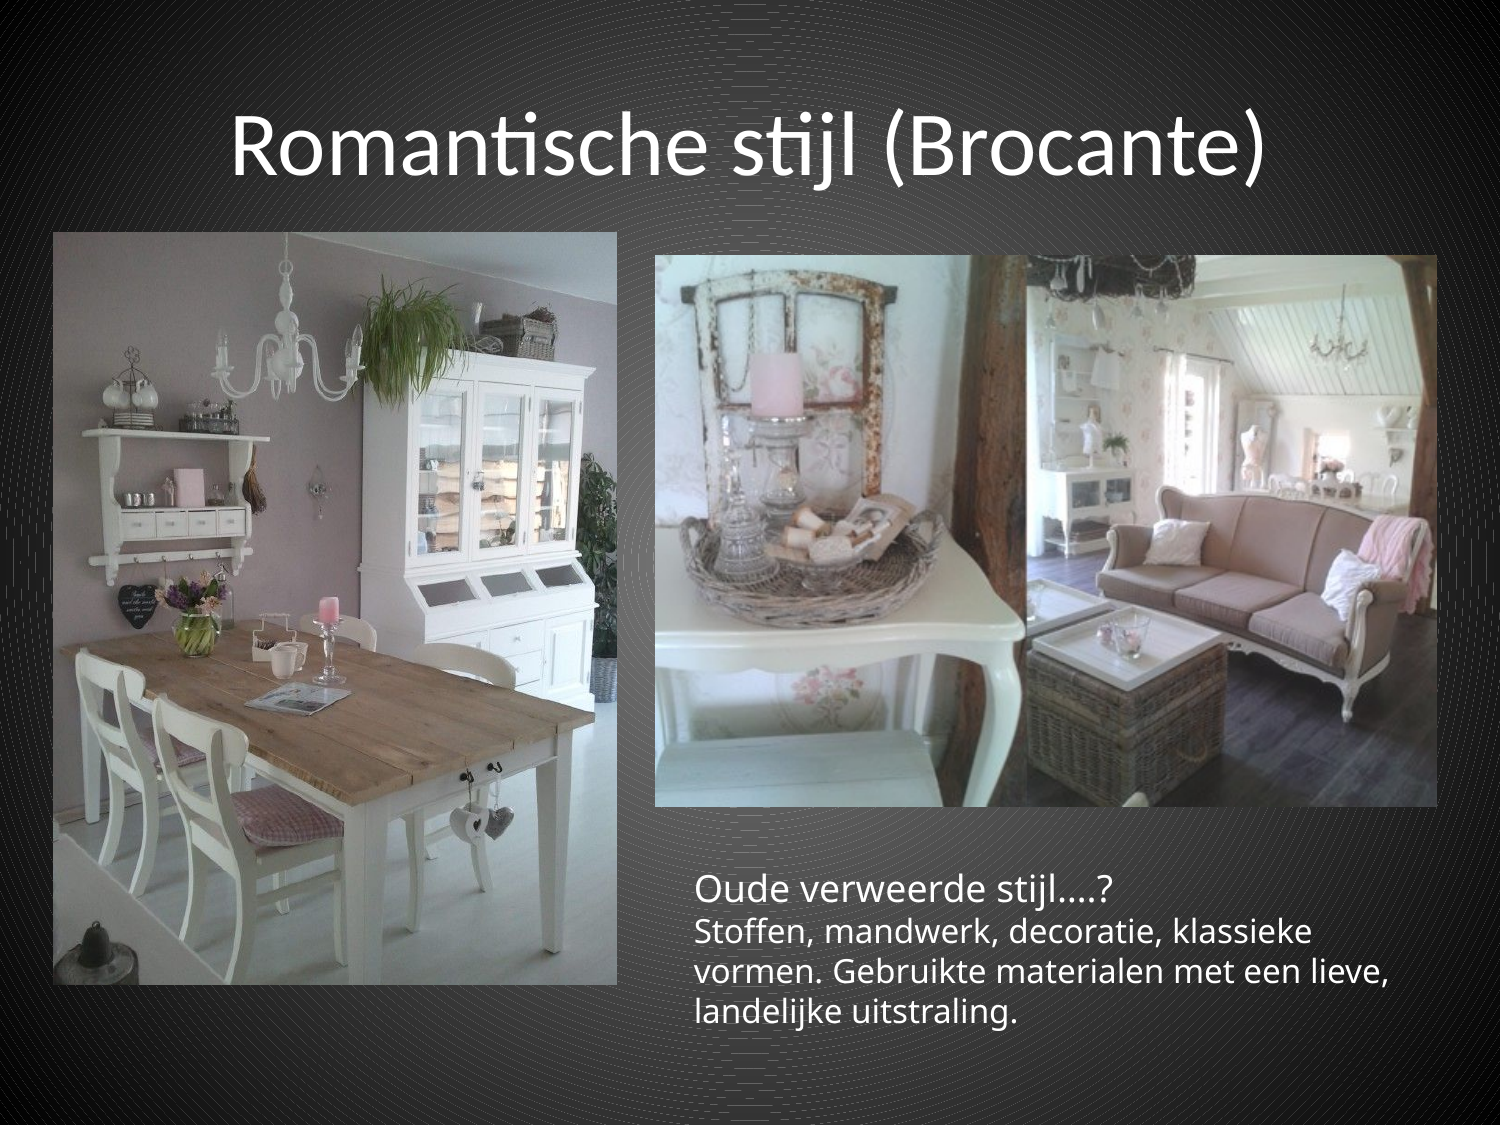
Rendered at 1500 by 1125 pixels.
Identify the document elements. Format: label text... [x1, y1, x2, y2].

picture [655, 255, 1437, 808]
title Romantische stijl (Brocante) [75, 45, 1425, 233]
picture [52, 232, 617, 985]
text_box Oude verweerde stijl….? Stoffen, mandwerk, decoratie, klassieke vormen. Gebruikte materialen met een lieve, landelijke uitstraling. [679, 857, 1425, 1038]
